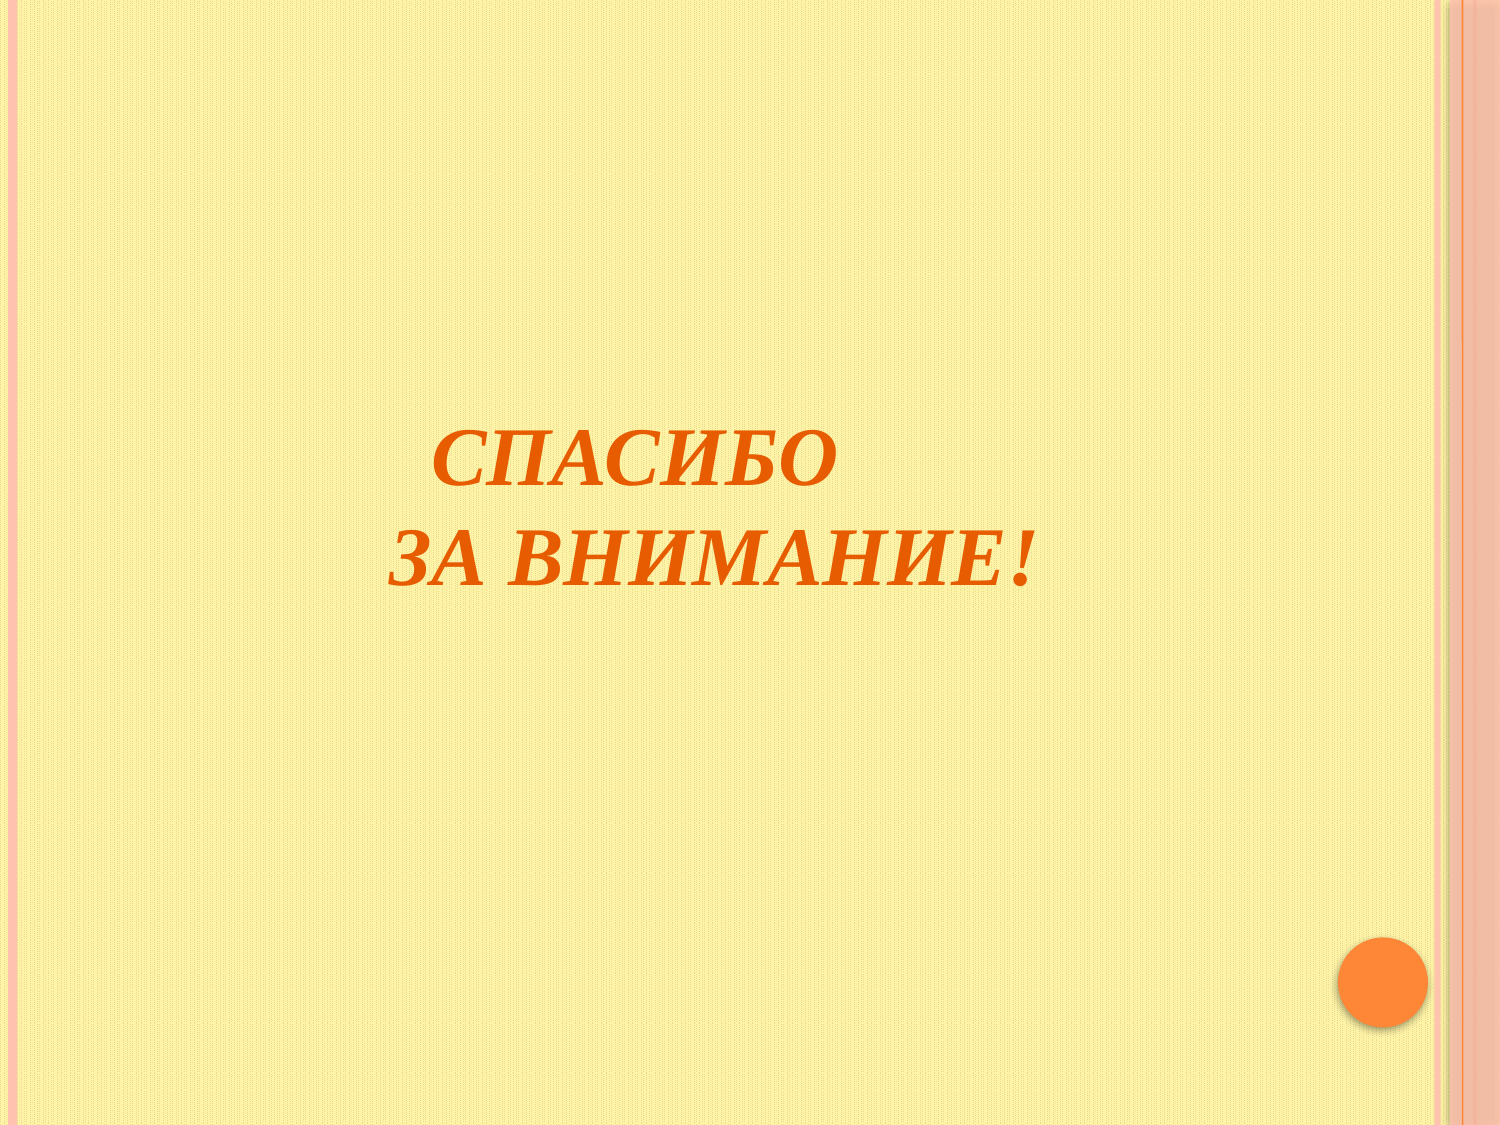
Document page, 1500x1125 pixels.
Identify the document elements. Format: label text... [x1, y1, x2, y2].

title Спасибо за внимание! [105, 421, 1331, 610]
